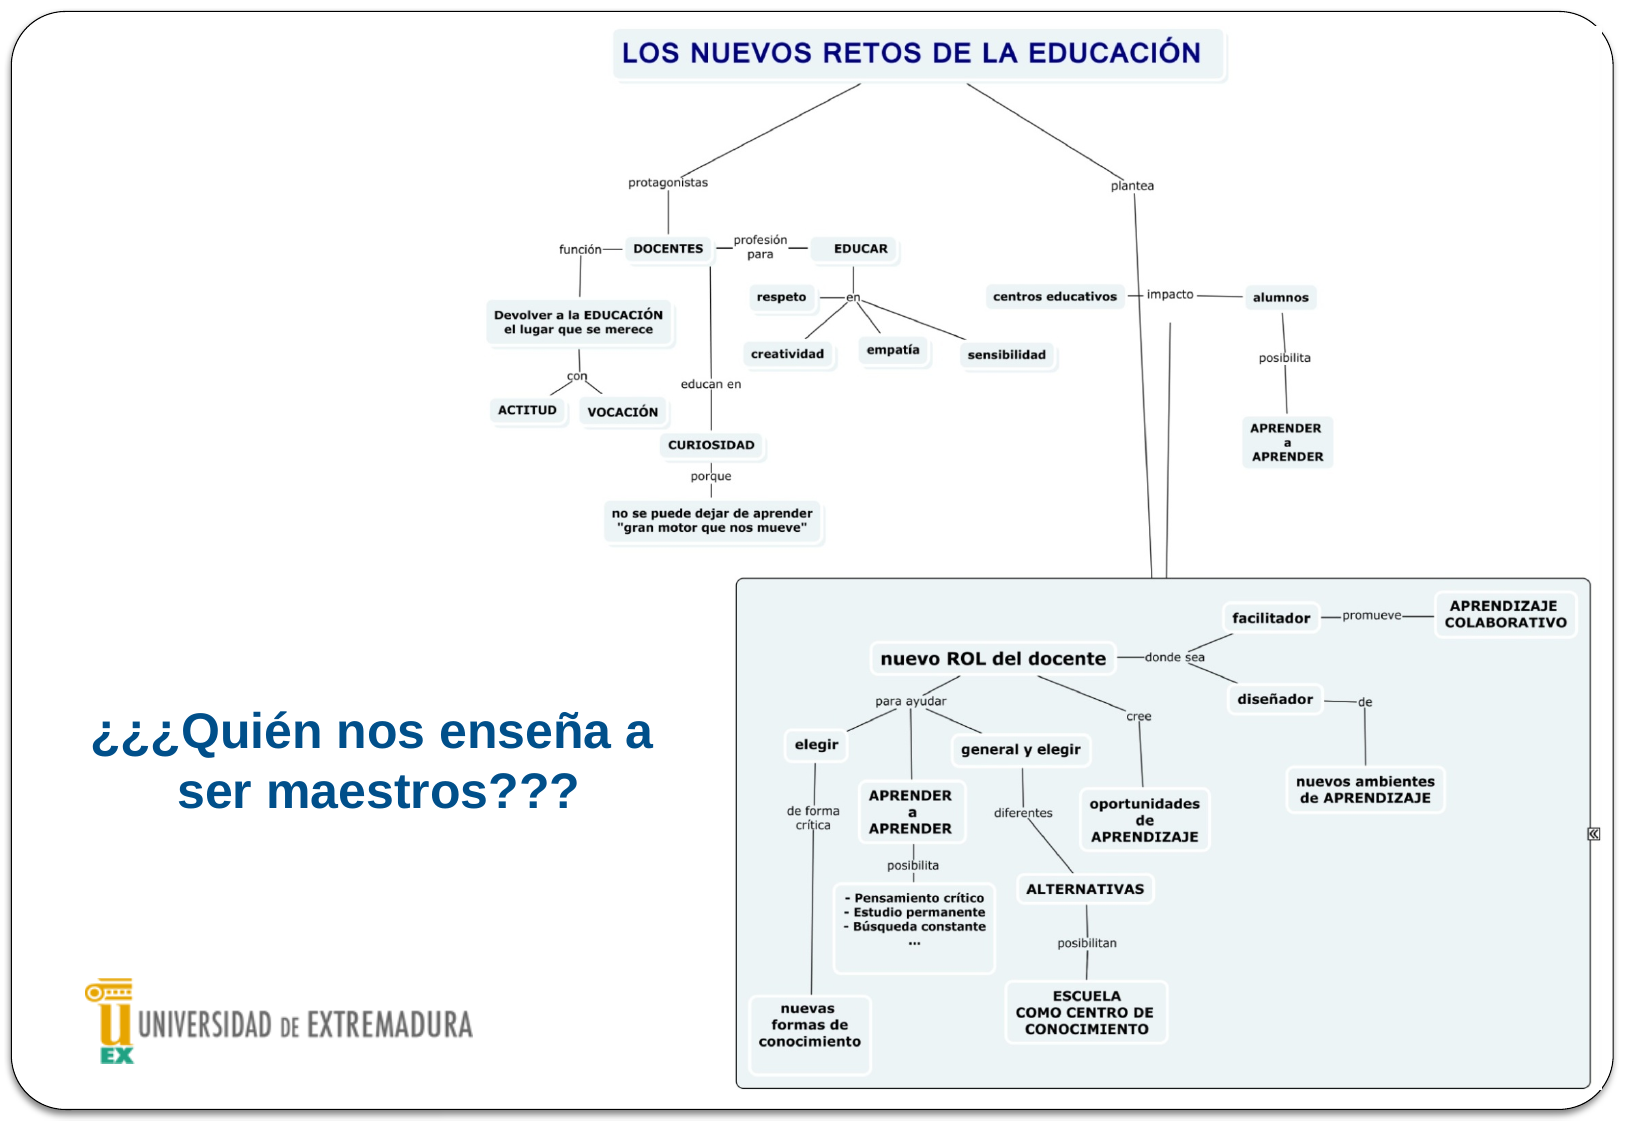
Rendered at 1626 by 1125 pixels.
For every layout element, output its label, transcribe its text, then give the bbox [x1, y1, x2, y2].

picture [484, 25, 1602, 1090]
picture [85, 978, 473, 1065]
text_box ¿¿¿Quién nos enseña a ser maestros??? [50, 691, 478, 827]
